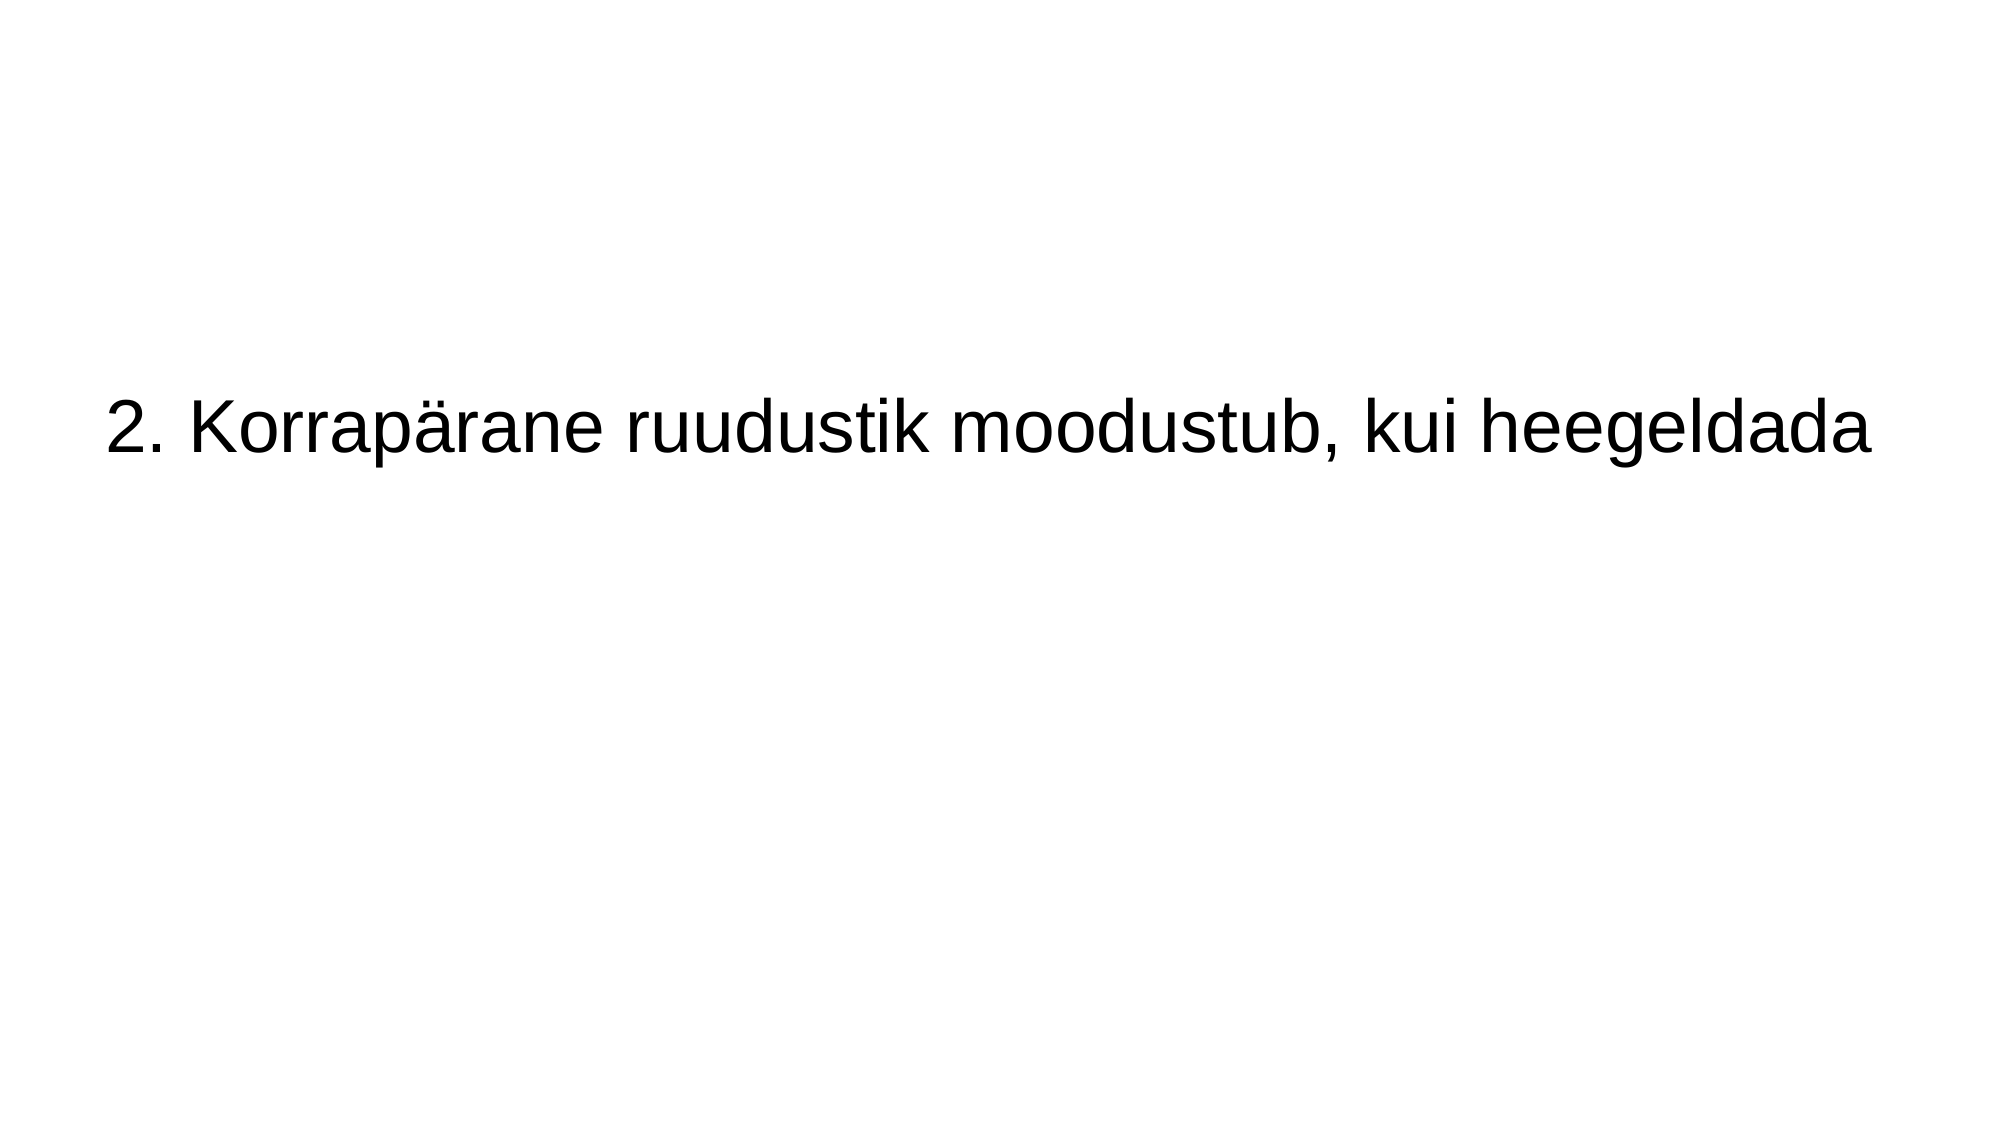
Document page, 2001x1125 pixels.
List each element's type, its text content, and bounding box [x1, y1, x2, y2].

text_box 2. Korrapärane ruudustik moodustub, kui heegeldada [90, 325, 1910, 745]
